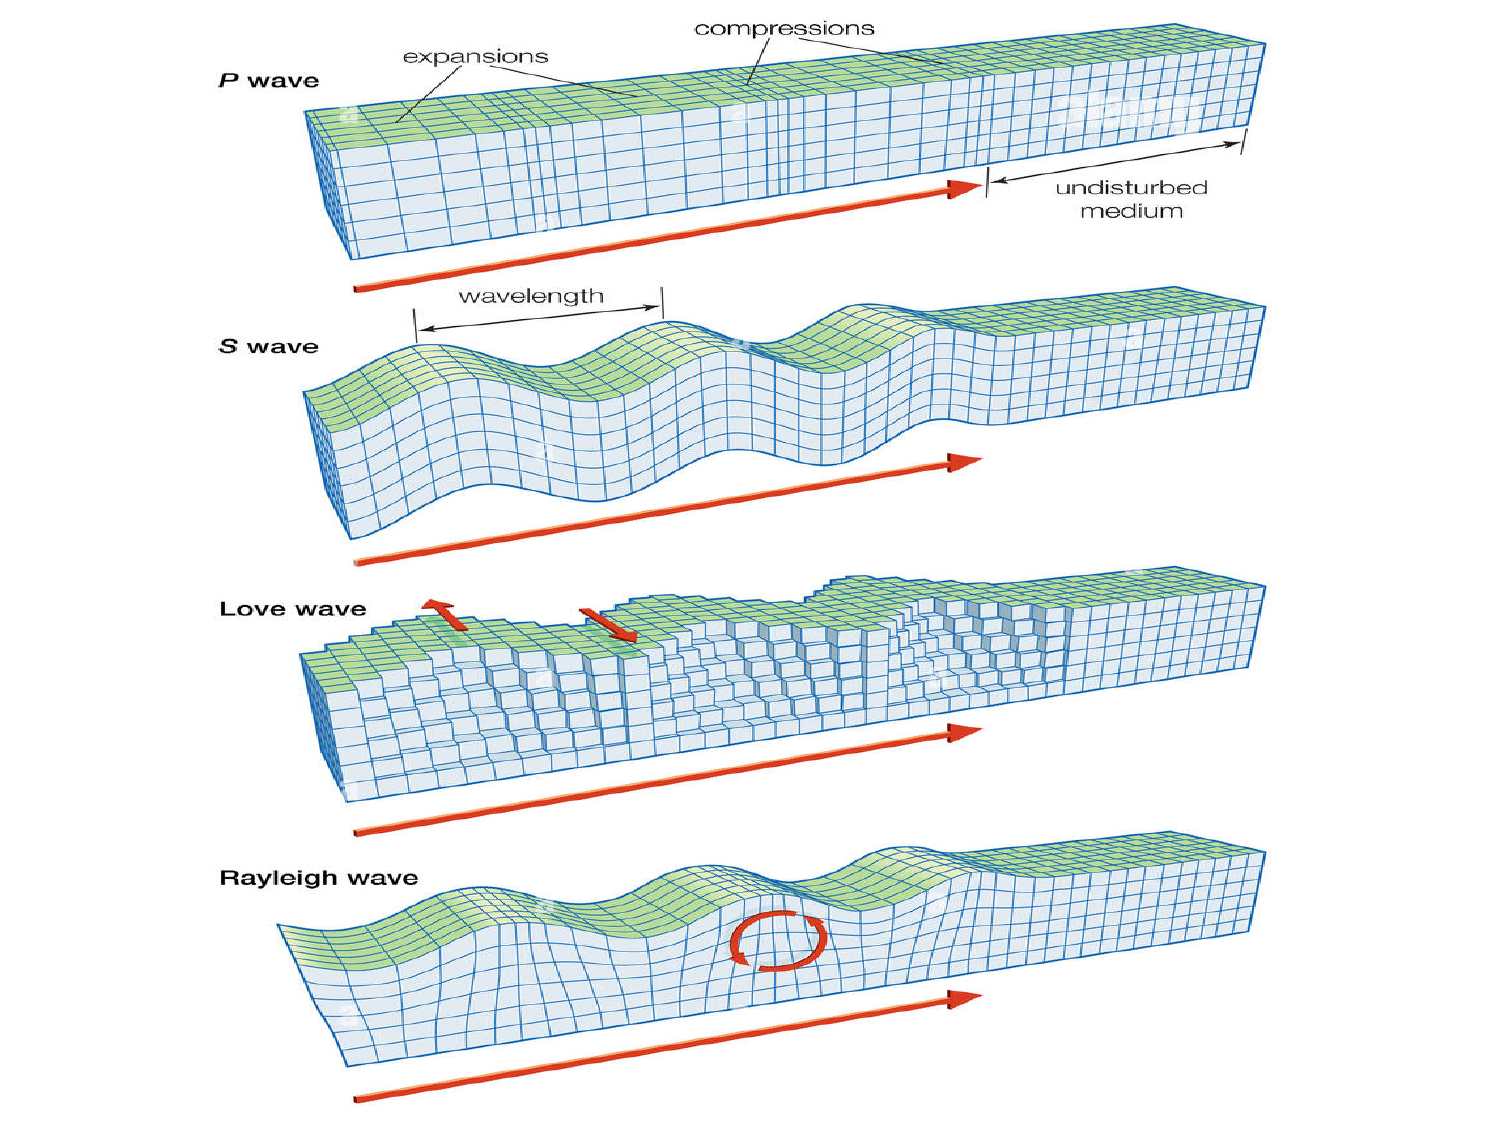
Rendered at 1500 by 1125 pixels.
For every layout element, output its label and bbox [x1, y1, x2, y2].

picture [194, 1, 1294, 1125]
